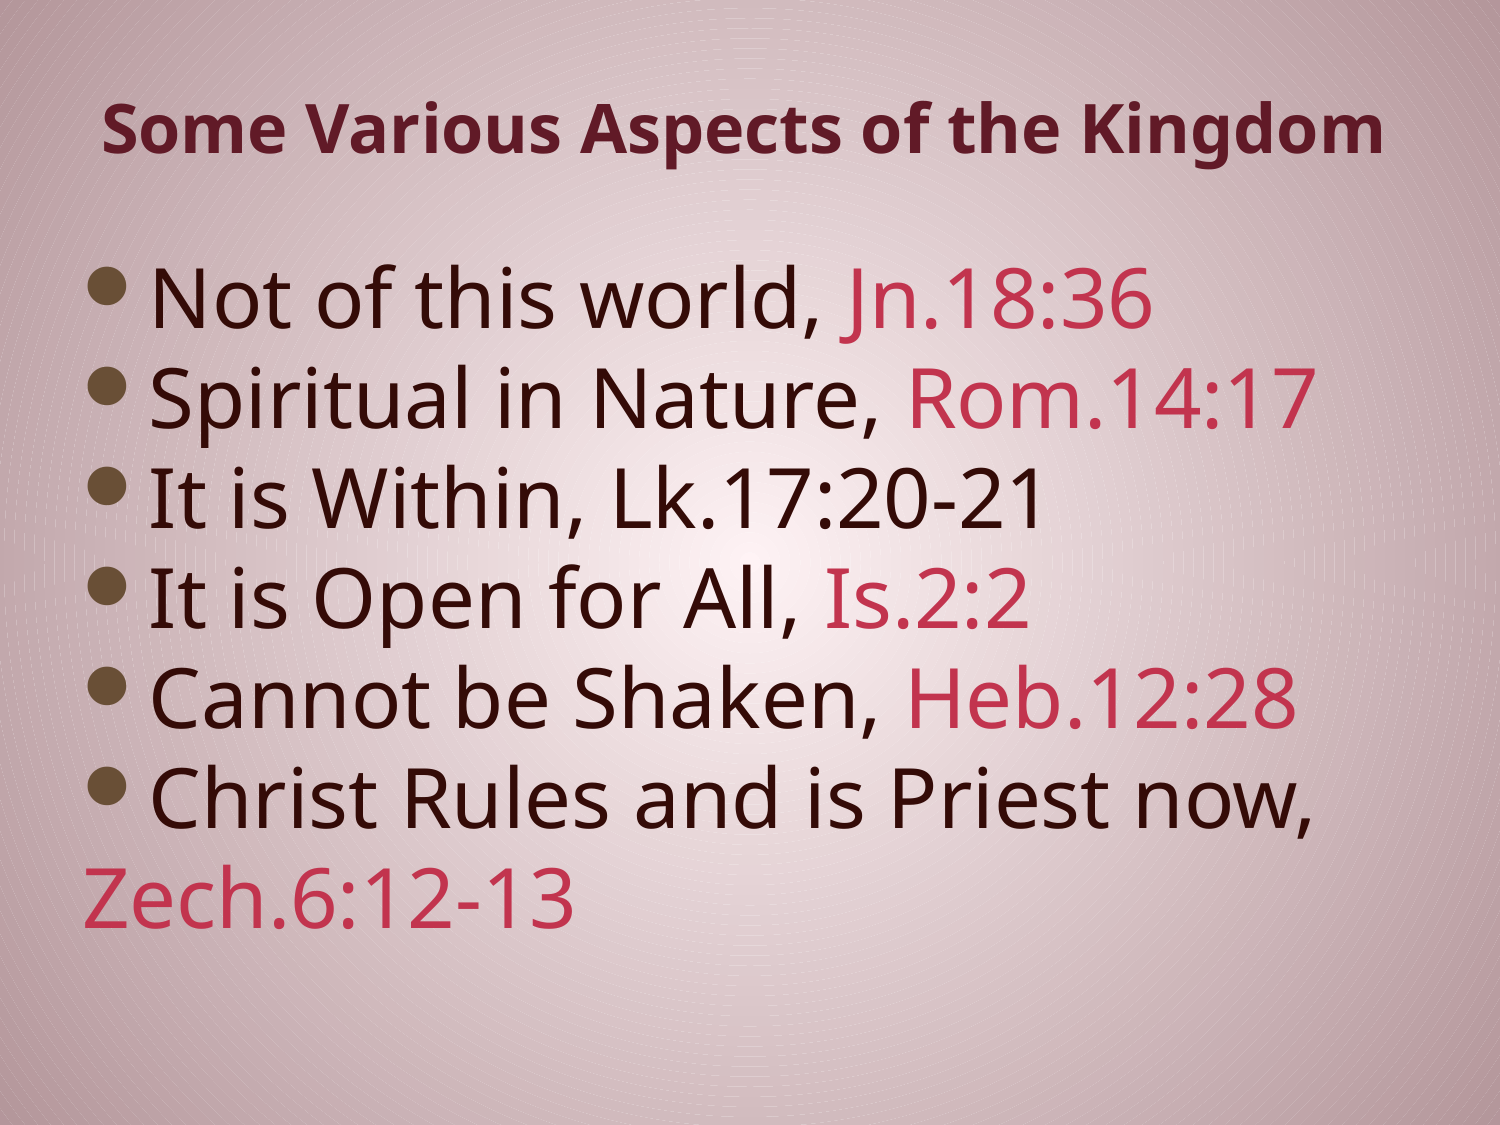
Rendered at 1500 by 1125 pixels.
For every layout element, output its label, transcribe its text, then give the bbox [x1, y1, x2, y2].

title Some Various Aspects of the Kingdom [37, 24, 1450, 175]
list Not of this world, Jn.18:36 Spiritual in Nature, Rom.14:17 It is Within, Lk.17:20-21 It is Open for All, Is.2:2 Cannot be Shaken, Heb.12:28 Christ Rules and is Priest now, Zech.6:12-13 [75, 237, 1388, 938]
